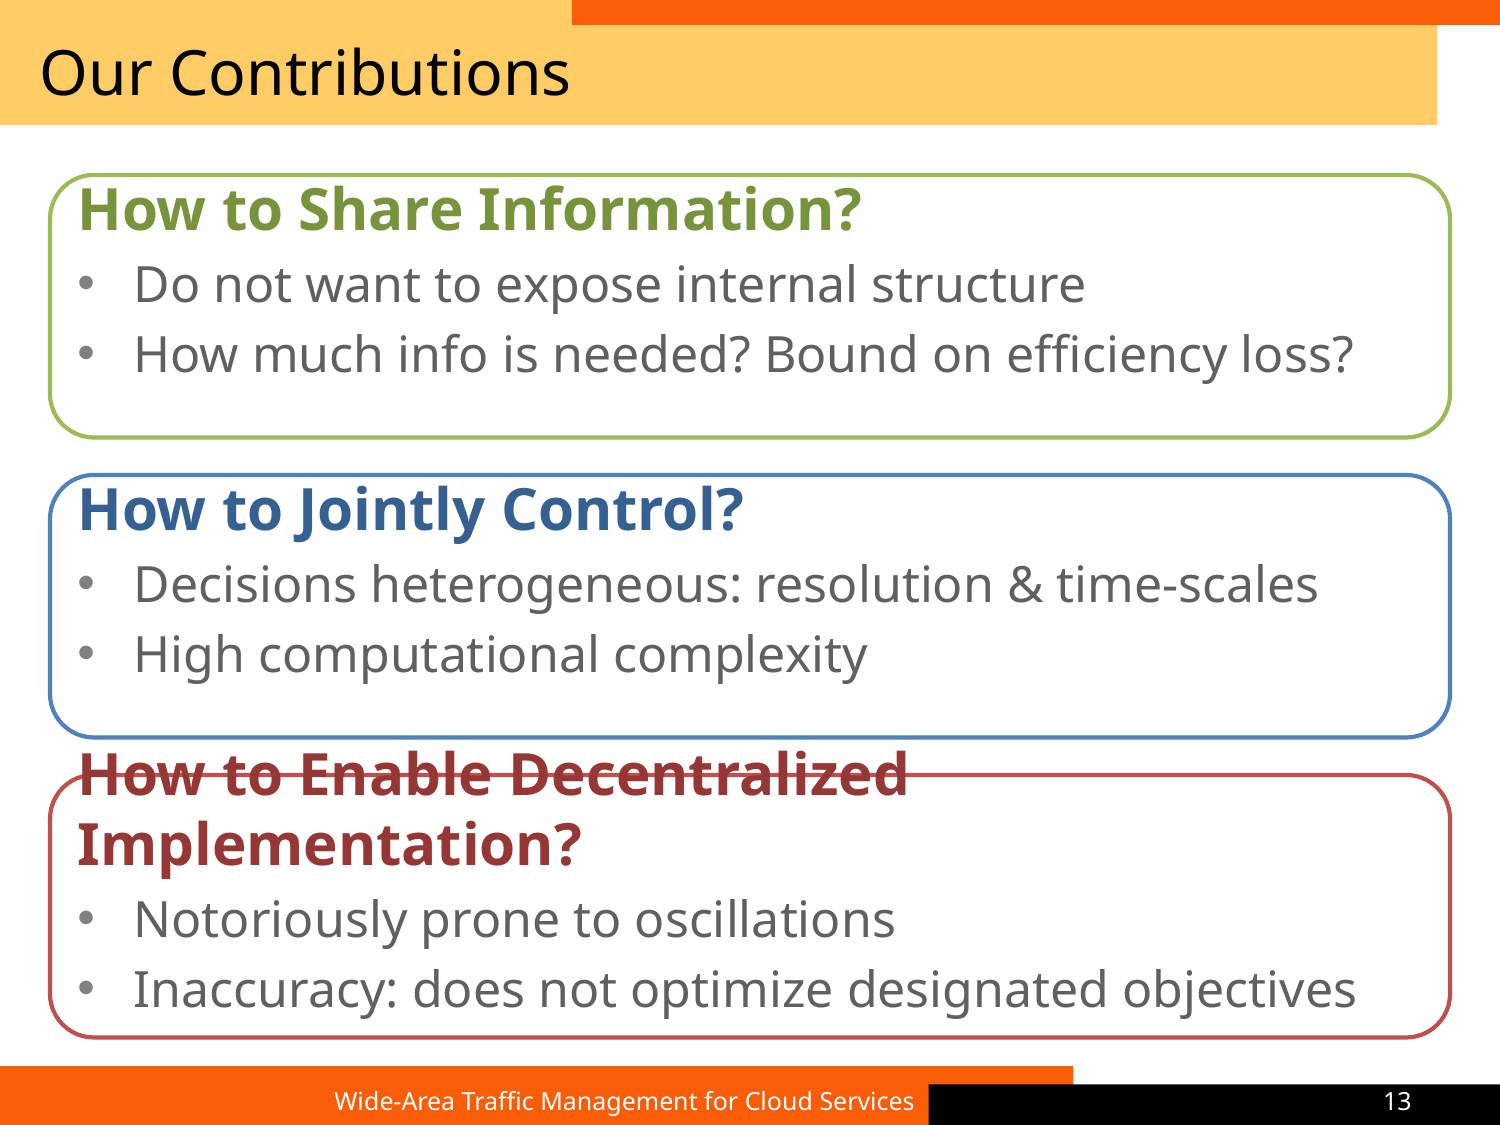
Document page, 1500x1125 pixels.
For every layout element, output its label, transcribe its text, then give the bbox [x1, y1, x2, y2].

slide_number 13 [1076, 1077, 1427, 1125]
footer Wide-Area Traffic Management for Cloud Services [312, 1077, 938, 1125]
text_box How to Enable Decentralized Implementation? Notoriously prone to oscillations Inaccuracy: does not optimize designated objectives [49, 774, 1451, 1038]
text_box How to Jointly Control? Decisions heterogeneous: resolution & time-scales High computational complexity [49, 474, 1451, 738]
title Our Contributions [24, 7, 1438, 134]
text_box How to Share Information? Do not want to expose internal structure How much info is needed? Bound on efficiency loss? [49, 174, 1451, 438]
